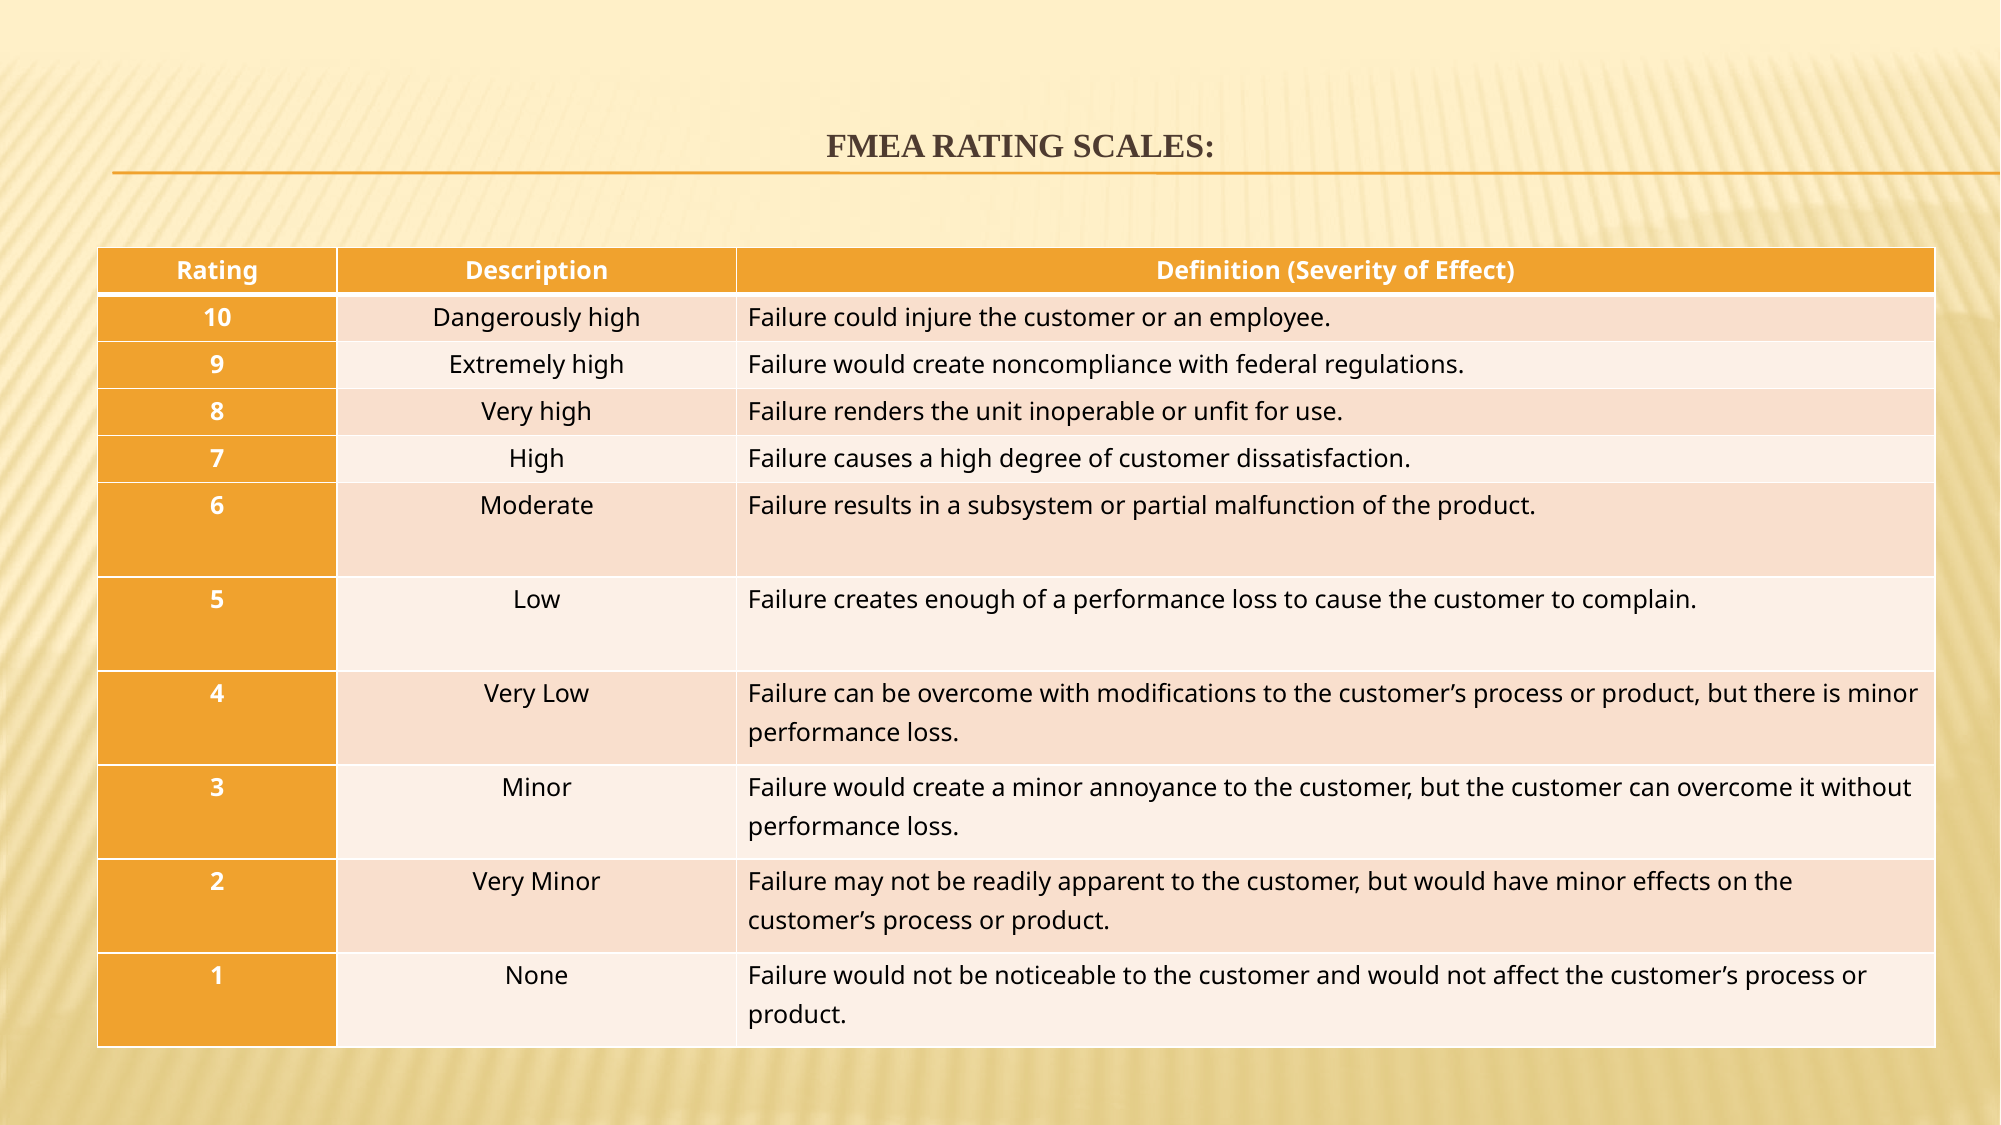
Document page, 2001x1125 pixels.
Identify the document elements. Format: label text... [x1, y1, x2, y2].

table_cell 7 [98, 436, 336, 482]
table_cell 1 [98, 954, 336, 1046]
table_cell Failure may not be readily apparent to the customer, but would have minor effects on the customer’s process or product. [737, 860, 1934, 952]
table_cell Failure could injure the customer or an employee. [737, 297, 1934, 341]
table_cell Very Minor [338, 860, 736, 952]
table_cell 4 [98, 672, 336, 764]
table_cell Very high [338, 389, 736, 435]
table_cell None [338, 954, 736, 1046]
table_cell High [338, 436, 736, 482]
table_cell Low [338, 578, 736, 670]
table_header Definition (Severity of Effect) [737, 248, 1934, 292]
table_cell Failure renders the unit inoperable or unfit for use. [737, 389, 1934, 435]
table_cell Failure would create noncompliance with federal regulations. [737, 342, 1934, 388]
table_cell Failure can be overcome with modifications to the customer’s process or product, but there is minor performance loss. [737, 672, 1934, 764]
table_cell Dangerously high [338, 297, 736, 341]
table_cell 5 [98, 578, 336, 670]
table_cell 6 [98, 483, 336, 576]
table_cell Failure creates enough of a performance loss to cause the customer to complain. [737, 578, 1934, 670]
table_cell 8 [98, 389, 336, 435]
table_cell Very Low [338, 672, 736, 764]
table_cell 2 [98, 860, 336, 952]
table_header Rating [98, 248, 336, 292]
table_cell Failure would create a minor annoyance to the customer, but the customer can overcome it without performance loss. [737, 766, 1934, 858]
table_cell 10 [98, 297, 336, 341]
table_cell 9 [98, 342, 336, 388]
table_cell Moderate [338, 483, 736, 576]
table_cell Minor [338, 766, 736, 858]
table_cell 3 [98, 766, 336, 858]
table_header Description [338, 248, 736, 292]
title FMEA RATING SCALES: [66, 75, 1967, 213]
table_cell Failure results in a subsystem or partial malfunction of the product. [737, 483, 1934, 576]
table_cell Extremely high [338, 342, 736, 388]
table_cell Failure causes a high degree of customer dissatisfaction. [737, 436, 1934, 482]
table_cell Failure would not be noticeable to the customer and would not affect the customer’s process or product. [737, 954, 1934, 1046]
